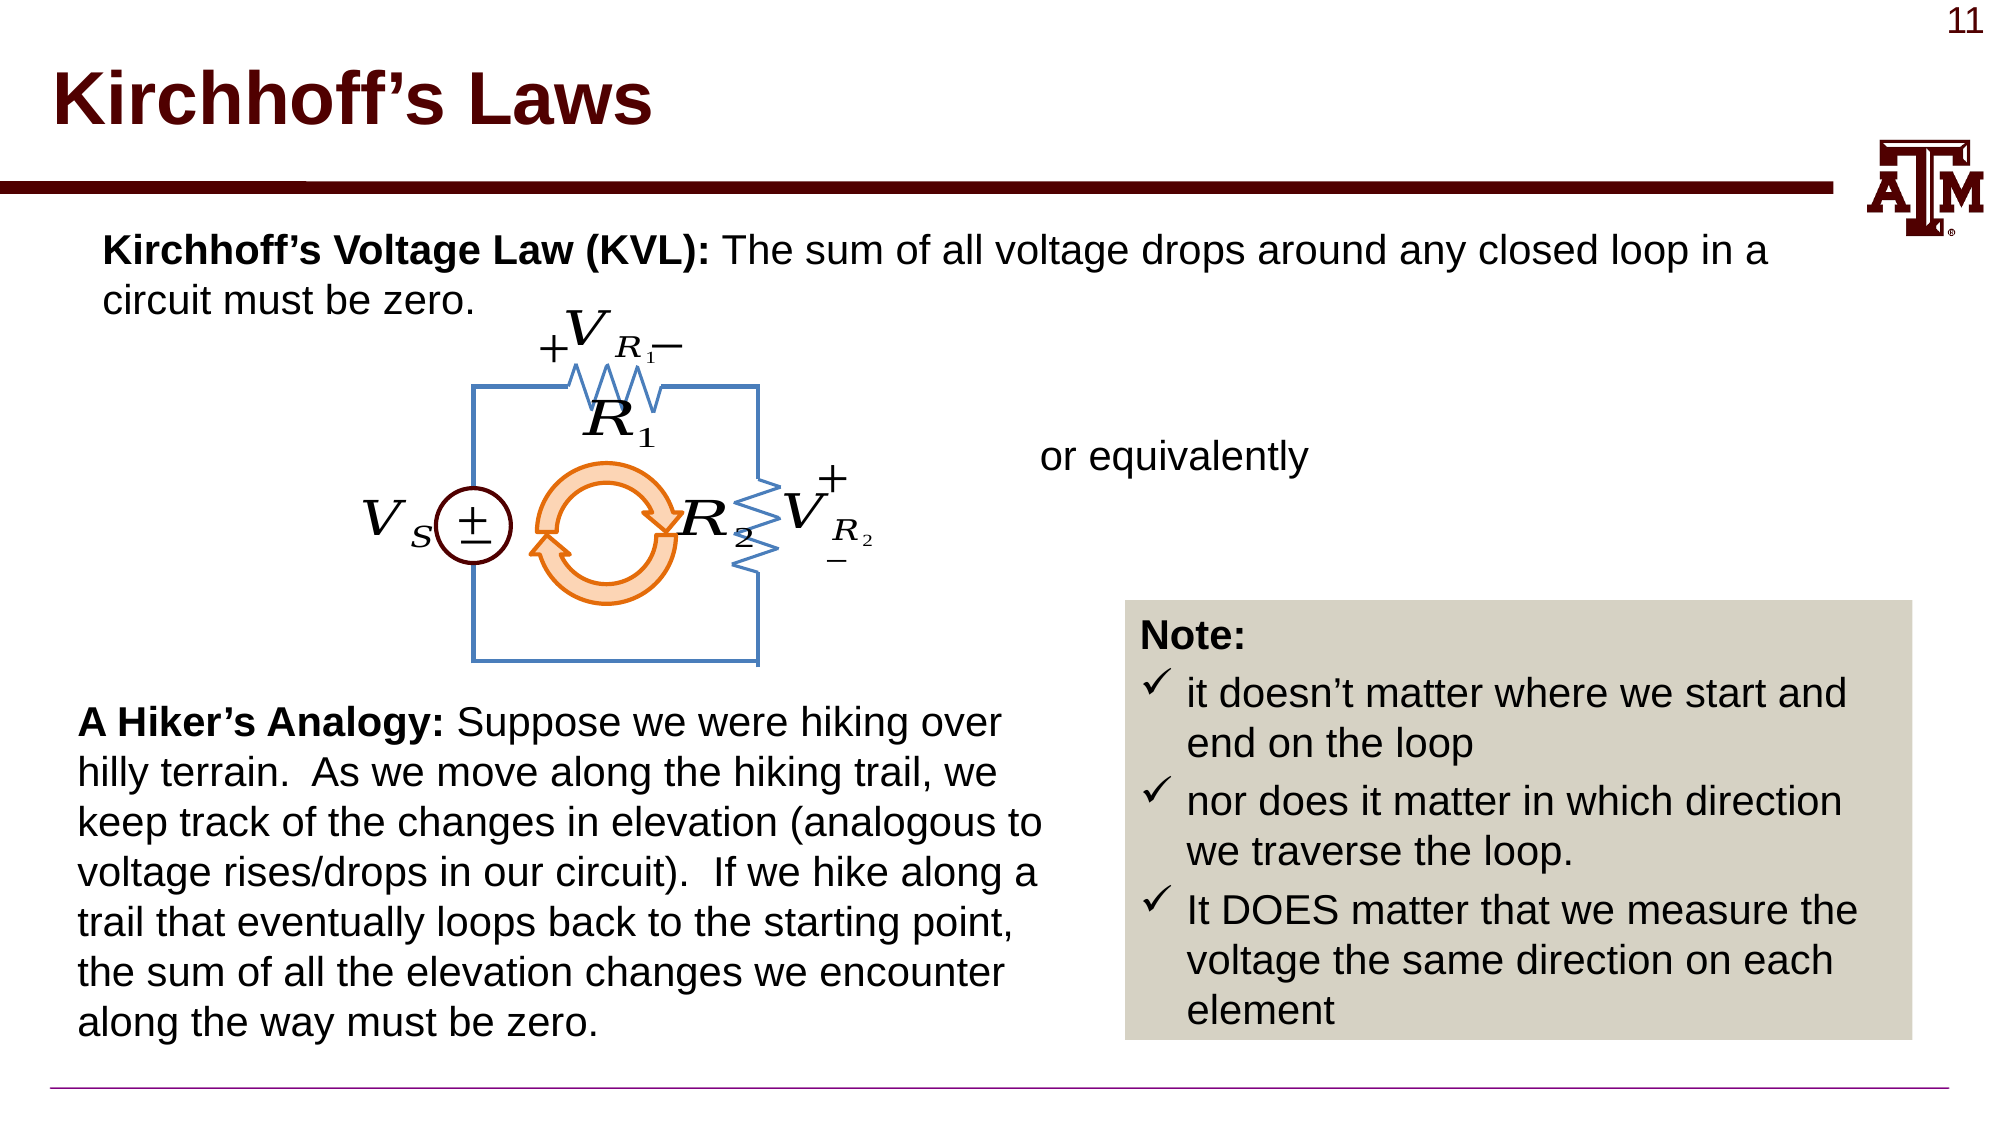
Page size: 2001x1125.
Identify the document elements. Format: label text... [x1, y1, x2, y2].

title Kirchhoff’s Laws [37, 12, 1826, 189]
picture [1850, 112, 2000, 263]
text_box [359, 274, 874, 668]
text_box A Hiker’s Analogy: Suppose we were hiking over hilly terrain. As we move along the hiking trail, we keep track of the changes in elevation (analogous to voltage rises/drops in our circuit). If we hike along a trail that eventually loops back to the starting point, the sum of all the elevation changes we encounter along the way must be zero. [62, 687, 1063, 1053]
text_box Kirchhoff’s Voltage Law (KVL): The sum of all voltage drops around any closed loop in a circuit must be zero. [87, 215, 1900, 330]
text_box Note: it doesn’t matter where we start and end on the loop nor does it matter in which direction we traverse the loop. It DOES matter that we measure the voltage the same direction on each element [1125, 600, 1913, 1040]
